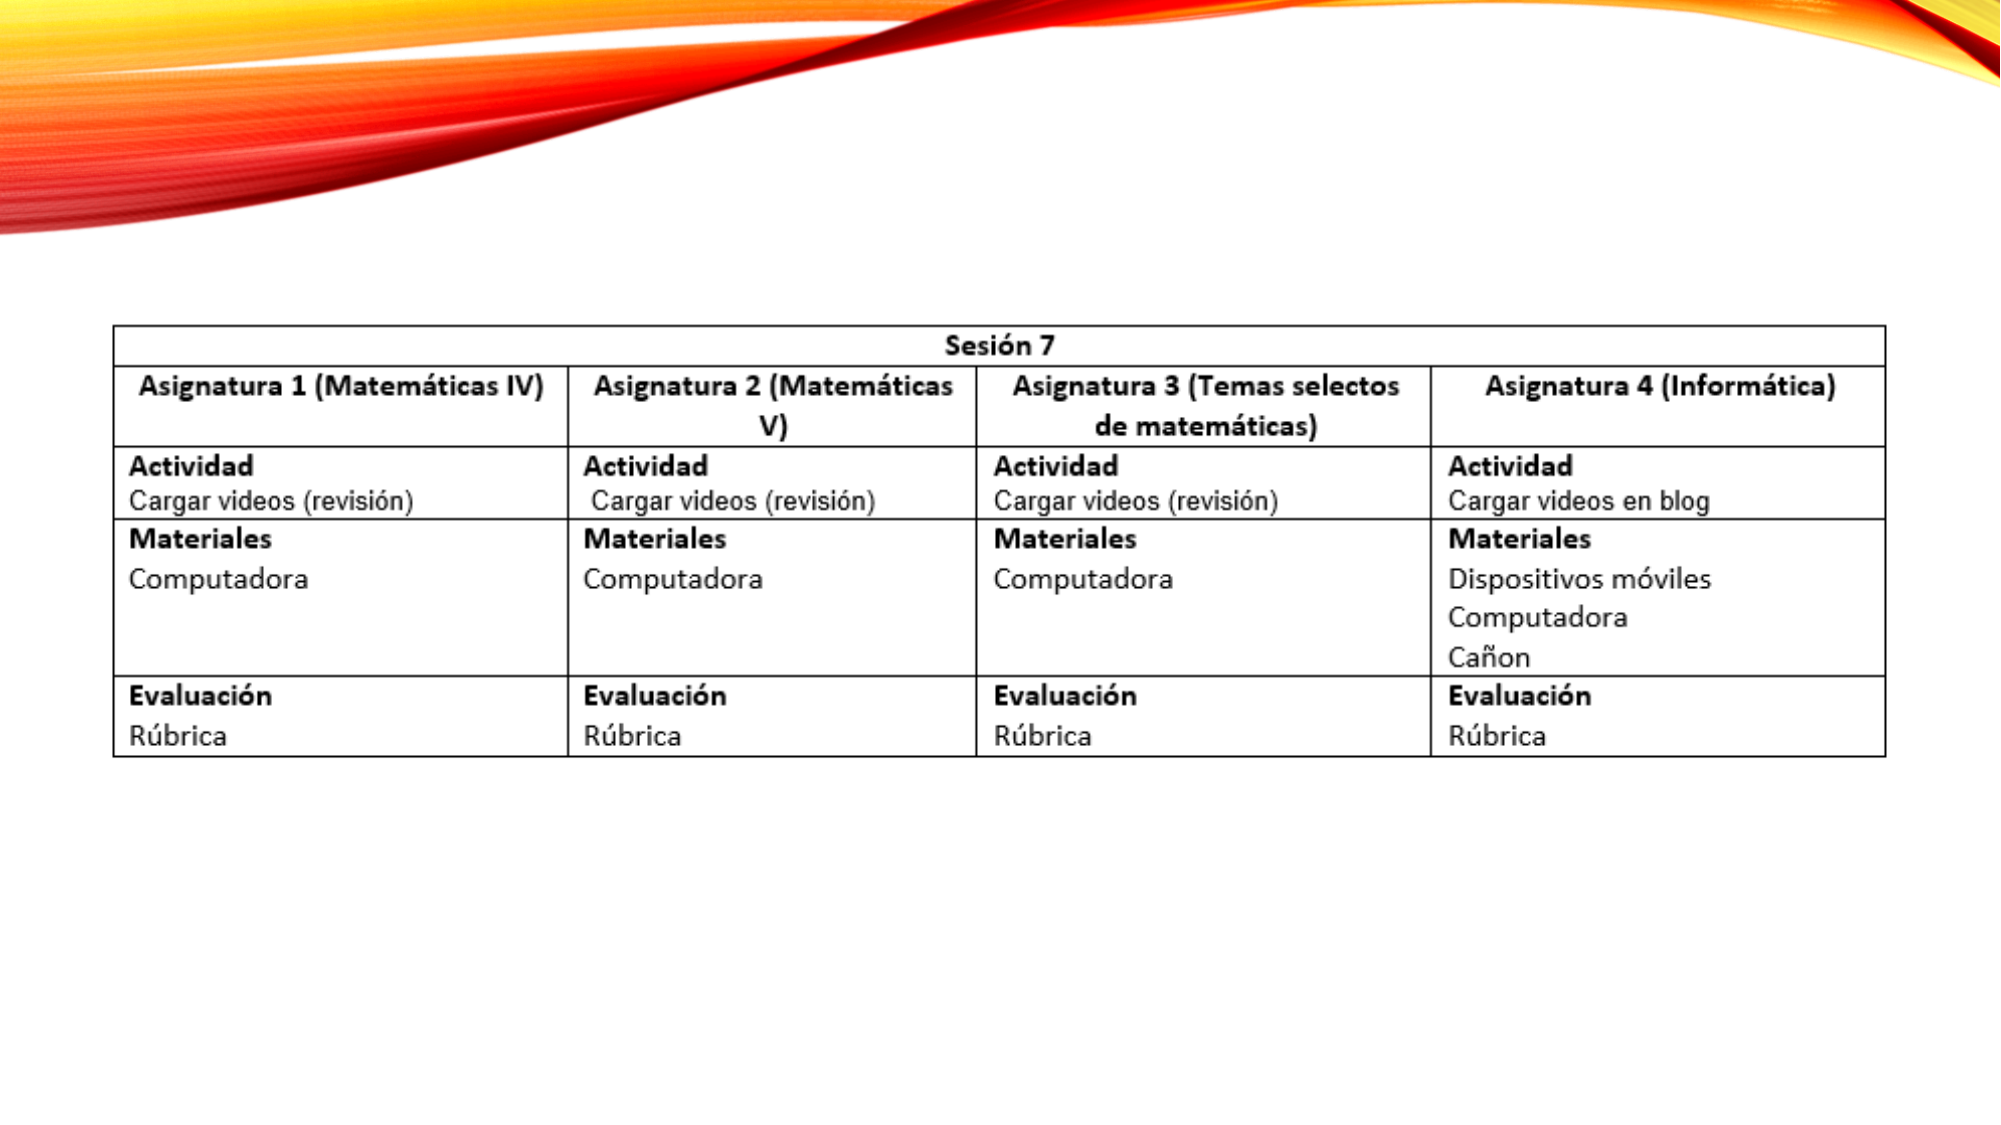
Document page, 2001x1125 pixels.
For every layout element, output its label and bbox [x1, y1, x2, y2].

picture [81, 285, 1924, 801]
picture [0, 0, 2000, 237]
